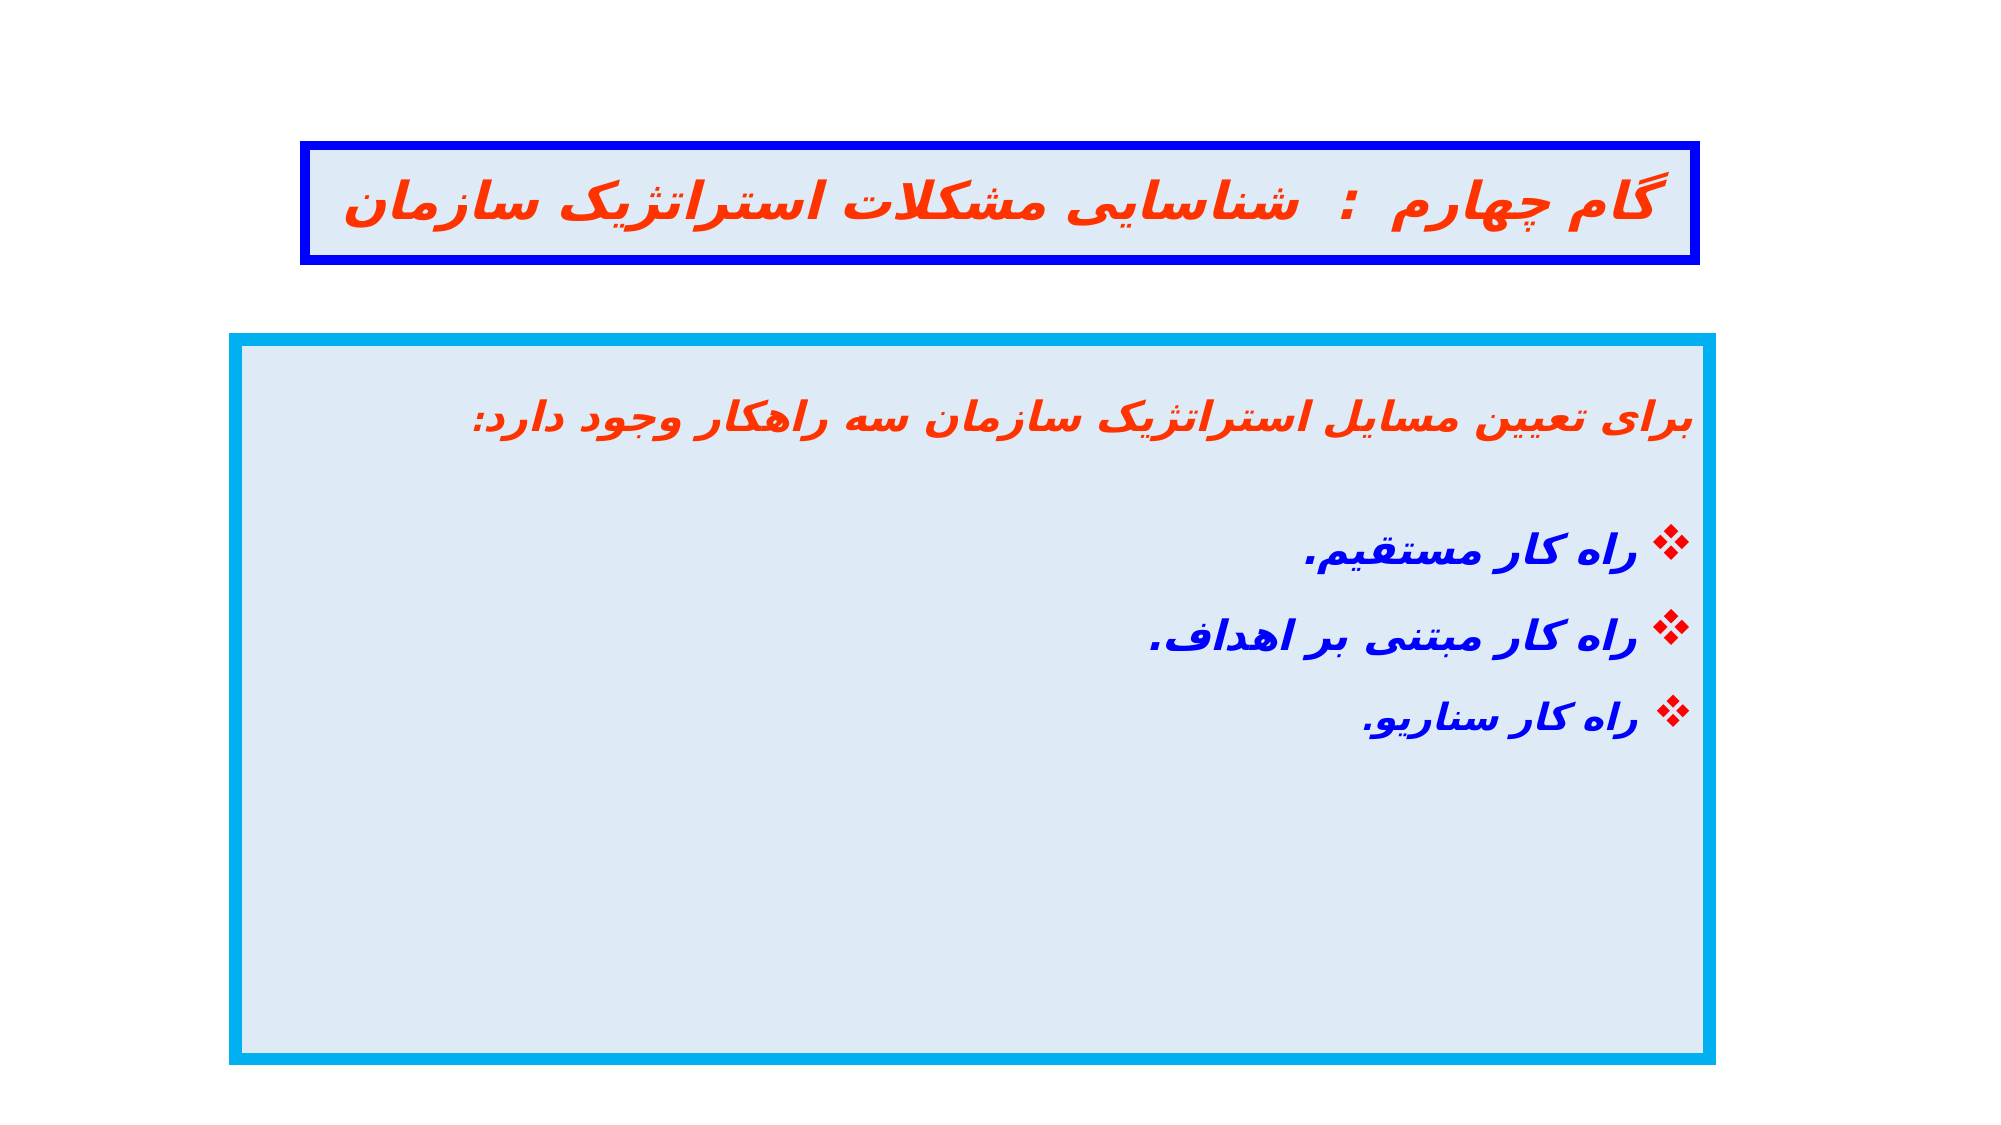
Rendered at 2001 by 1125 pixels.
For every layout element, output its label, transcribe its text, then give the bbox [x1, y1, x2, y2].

text_box برای تعیین مسایل استراتژیک سازمان سه راهکار وجود دارد: راه کار مستقیم. راه کار مبتنی بر اهداف. راه کار سناریو. [235, 339, 1710, 1060]
title گام چهارم : شناسایی مشکلات استراتژیک سازمان [305, 145, 1695, 261]
